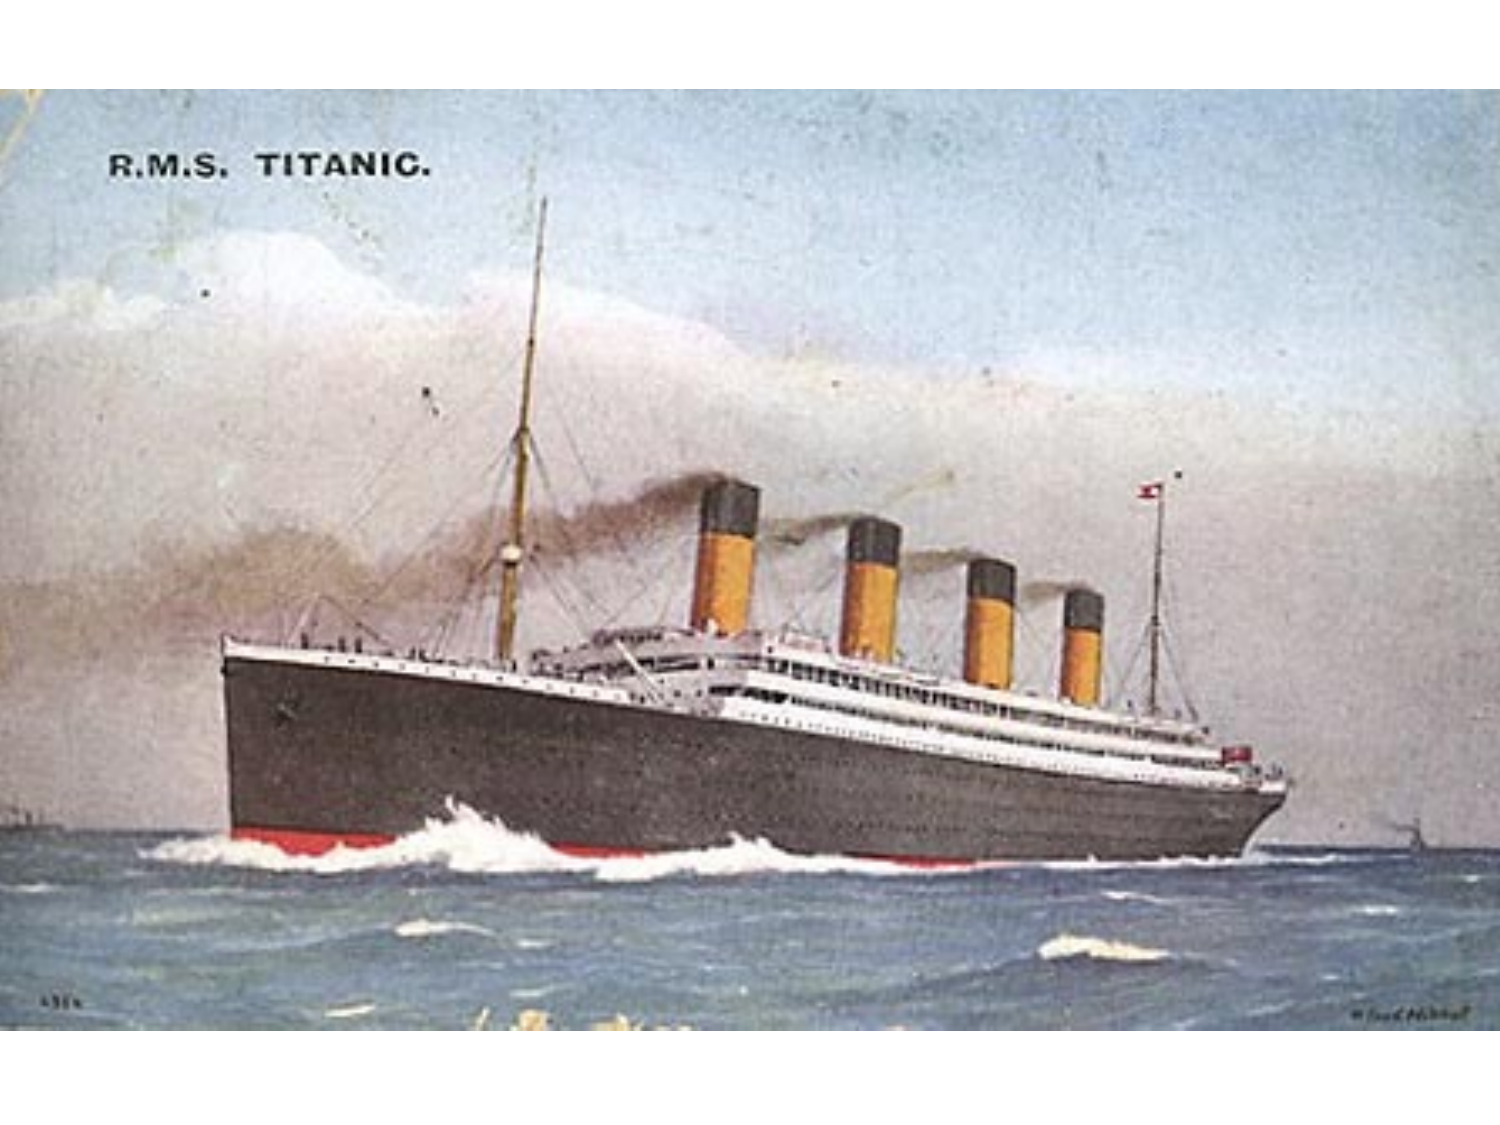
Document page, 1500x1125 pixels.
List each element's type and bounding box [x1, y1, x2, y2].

picture [0, 89, 1500, 1031]
